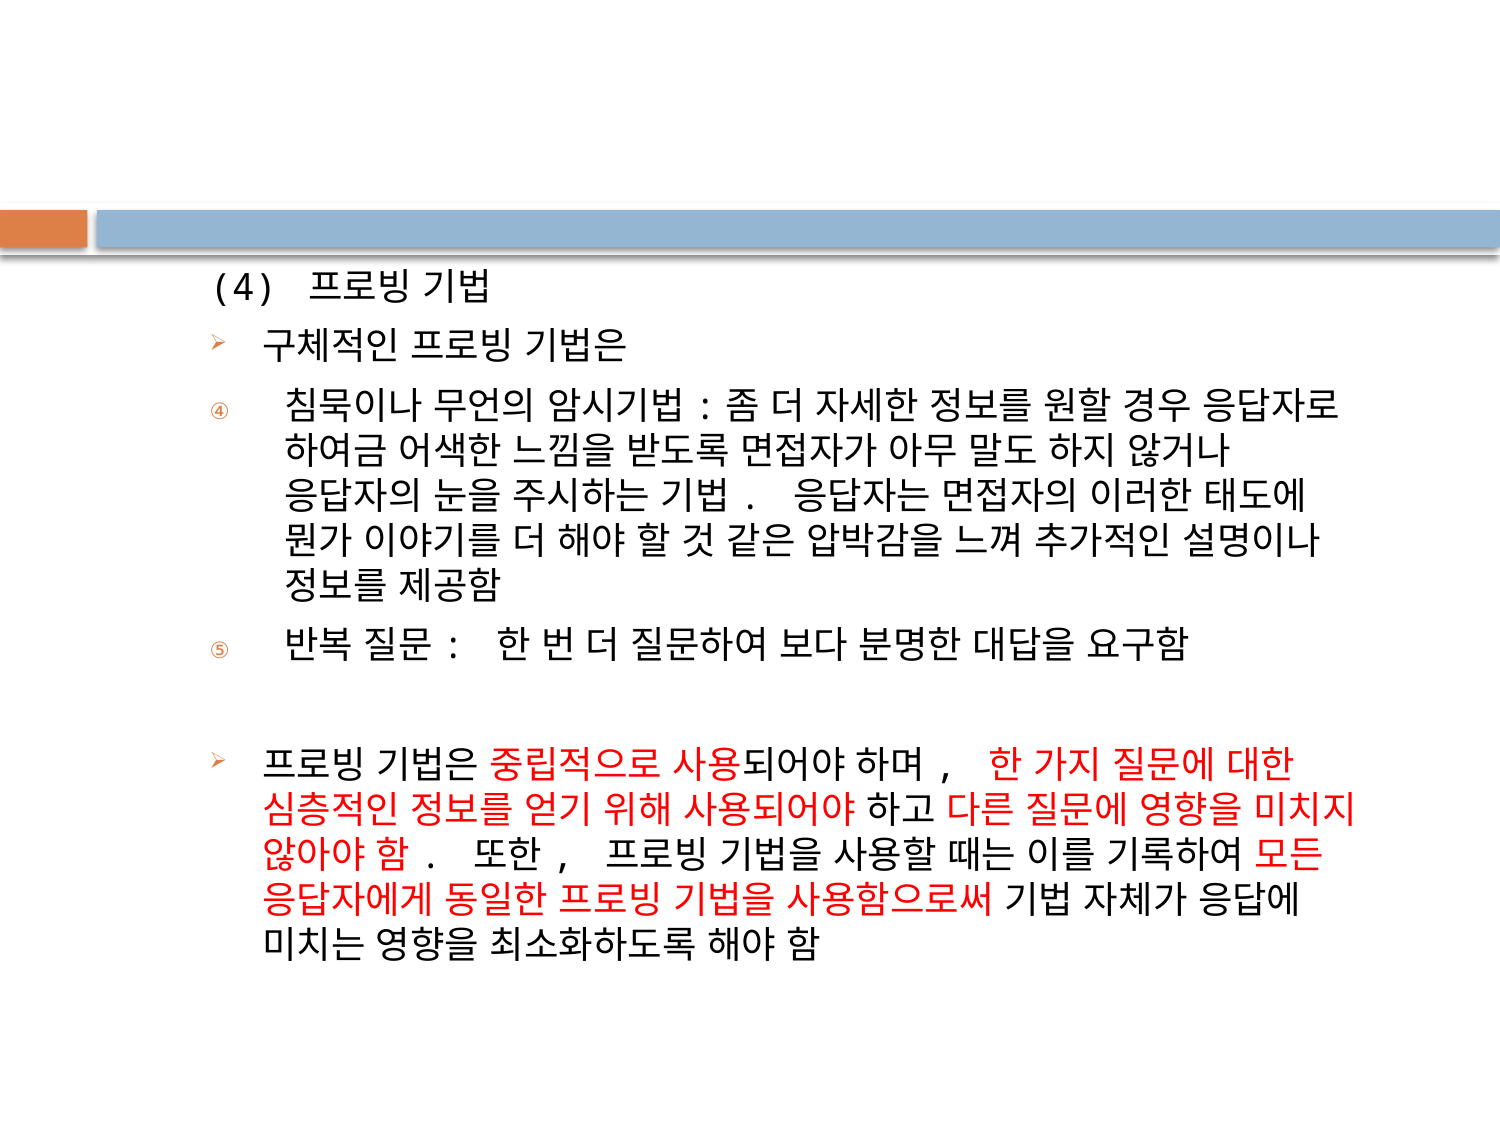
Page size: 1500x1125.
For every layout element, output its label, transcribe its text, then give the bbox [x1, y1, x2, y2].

list (4) 프로빙 기법 구체적인 프로빙 기법은 침묵이나 무언의 암시기법:좀 더 자세한 정보를 원할 경우 응답자로 하여금 어색한 느낌을 받도록 면접자가 아무 말도 하지 않거나 응답자의 눈을 주시하는 기법. 응답자는 면접자의 이러한 태도에 뭔가 이야기를 더 해야 할 것 같은 압박감을 느껴 추가적인 설명이나 정보를 제공함 반복 질문: 한 번 더 질문하여 보다 분명한 대답을 요구함 프로빙 기법은 중립적으로 사용되어야 하며, 한 가지 질문에 대한 심층적인 정보를 얻기 위해 사용되어야 하고 다른 질문에 영향을 미치지 않아야 함. 또한, 프로빙 기법을 사용할 때는 이를 기록하여 모든 응답자에게 동일한 프로빙 기법을 사용함으로써 기법 자체가 응답에 미치는 영향을 최소화하도록 해야 함 [194, 255, 1379, 1021]
